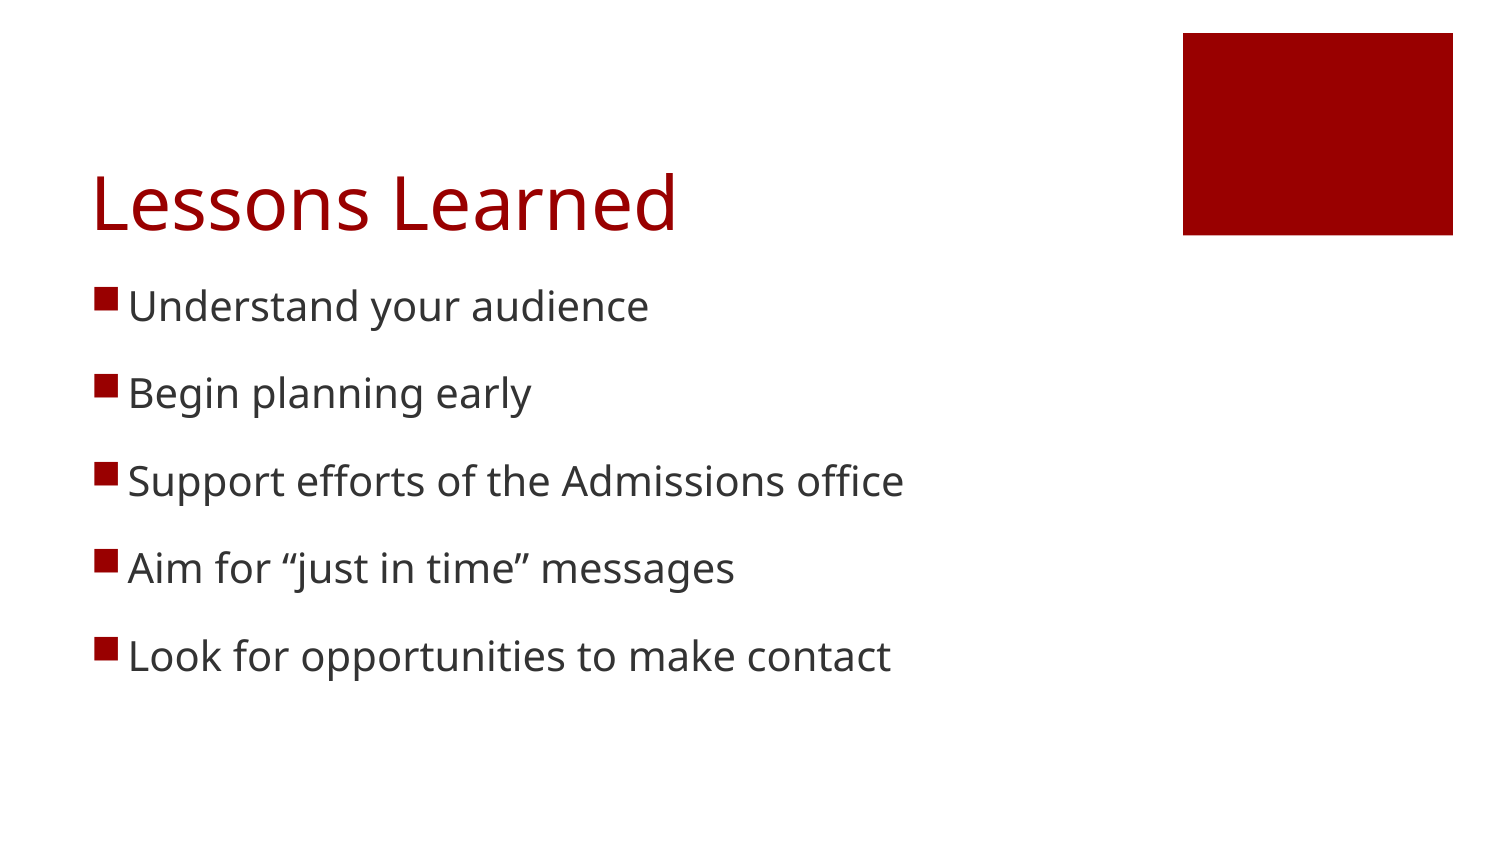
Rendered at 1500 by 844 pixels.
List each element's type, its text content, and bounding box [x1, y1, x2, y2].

title Lessons Learned [75, 112, 1143, 254]
list Understand your audience Begin planning early Support efforts of the Admissions office Aim for “just in time” messages Look for opportunities to make contact [75, 271, 1143, 754]
